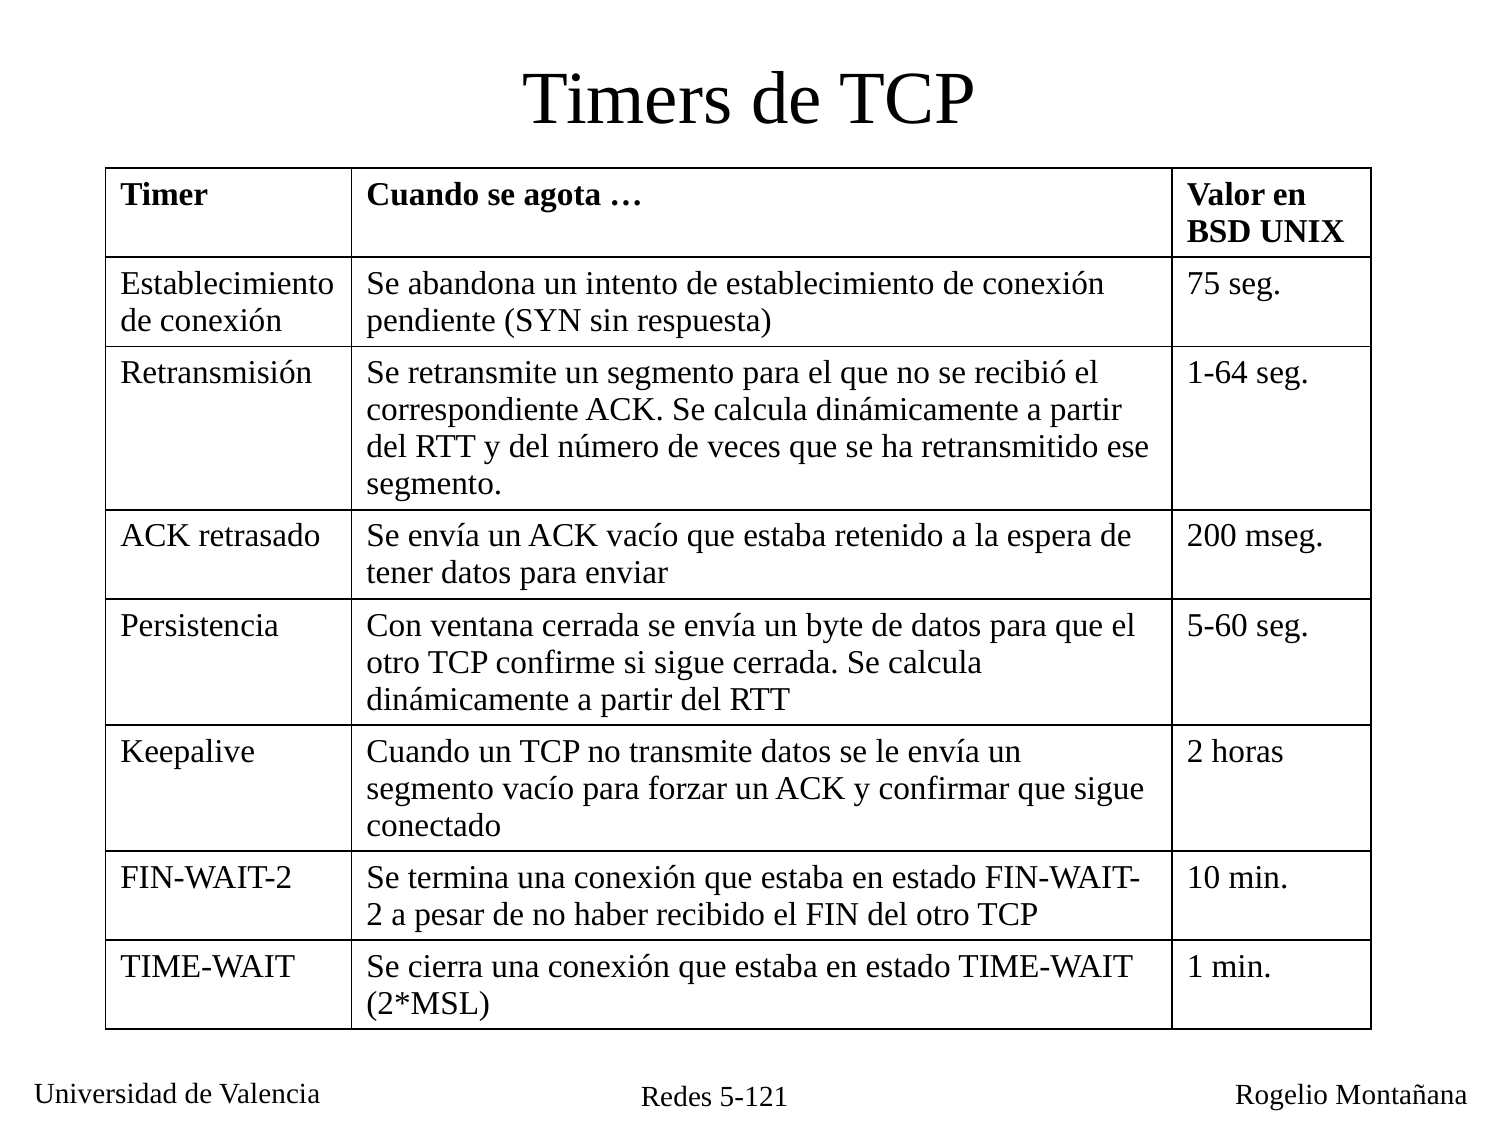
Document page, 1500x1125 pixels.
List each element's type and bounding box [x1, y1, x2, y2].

table_cell [1173, 511, 1370, 598]
table_cell [352, 258, 1171, 346]
table_cell [352, 511, 1171, 598]
table_cell [1173, 941, 1370, 1028]
table_header [1173, 169, 1370, 256]
table_cell [106, 600, 351, 724]
table_cell [106, 511, 351, 598]
table_cell [1173, 852, 1370, 939]
table_cell [352, 941, 1171, 1028]
table_cell [106, 941, 351, 1028]
table_cell [1173, 258, 1370, 346]
table_cell [1173, 600, 1370, 724]
table_cell [106, 852, 351, 939]
table_cell [1173, 726, 1370, 850]
title [112, 0, 1388, 188]
table_cell [352, 726, 1171, 850]
table_cell [352, 852, 1171, 939]
table_cell [106, 347, 351, 509]
table_header [106, 169, 351, 256]
table_cell [1173, 347, 1370, 509]
table_cell [106, 258, 351, 346]
table_cell [352, 347, 1171, 509]
table_header [352, 169, 1171, 256]
table_cell [106, 726, 351, 850]
table_cell [352, 600, 1171, 724]
